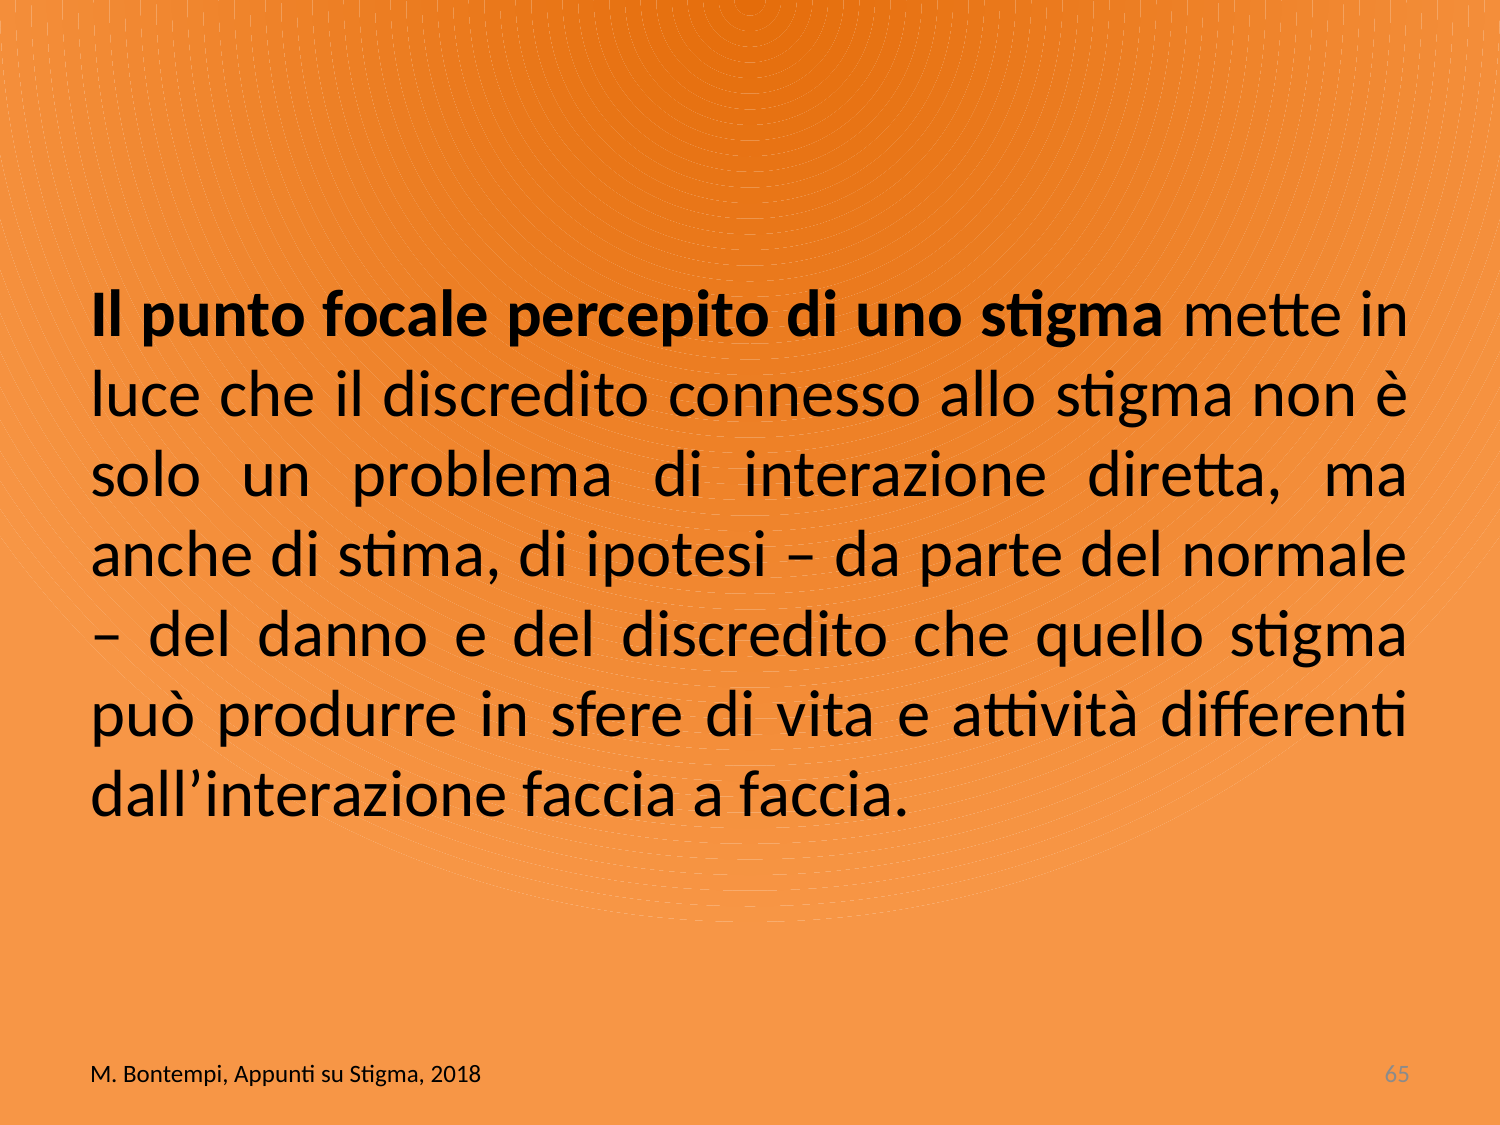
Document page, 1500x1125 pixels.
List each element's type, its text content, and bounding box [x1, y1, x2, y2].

list Il punto focale percepito di uno stigma mette in luce che il discredito connesso allo stigma non è solo un problema di interazione diretta, ma anche di stima, di ipotesi – da parte del normale – del danno e del discredito che quello stigma può produrre in sfere di vita e attività differenti dall’interazione faccia a faccia. [75, 262, 1425, 1005]
slide_number 65 [1074, 1042, 1425, 1103]
slide_number M. Bontempi, Appunti su Stigma, 2018 [75, 1042, 561, 1103]
